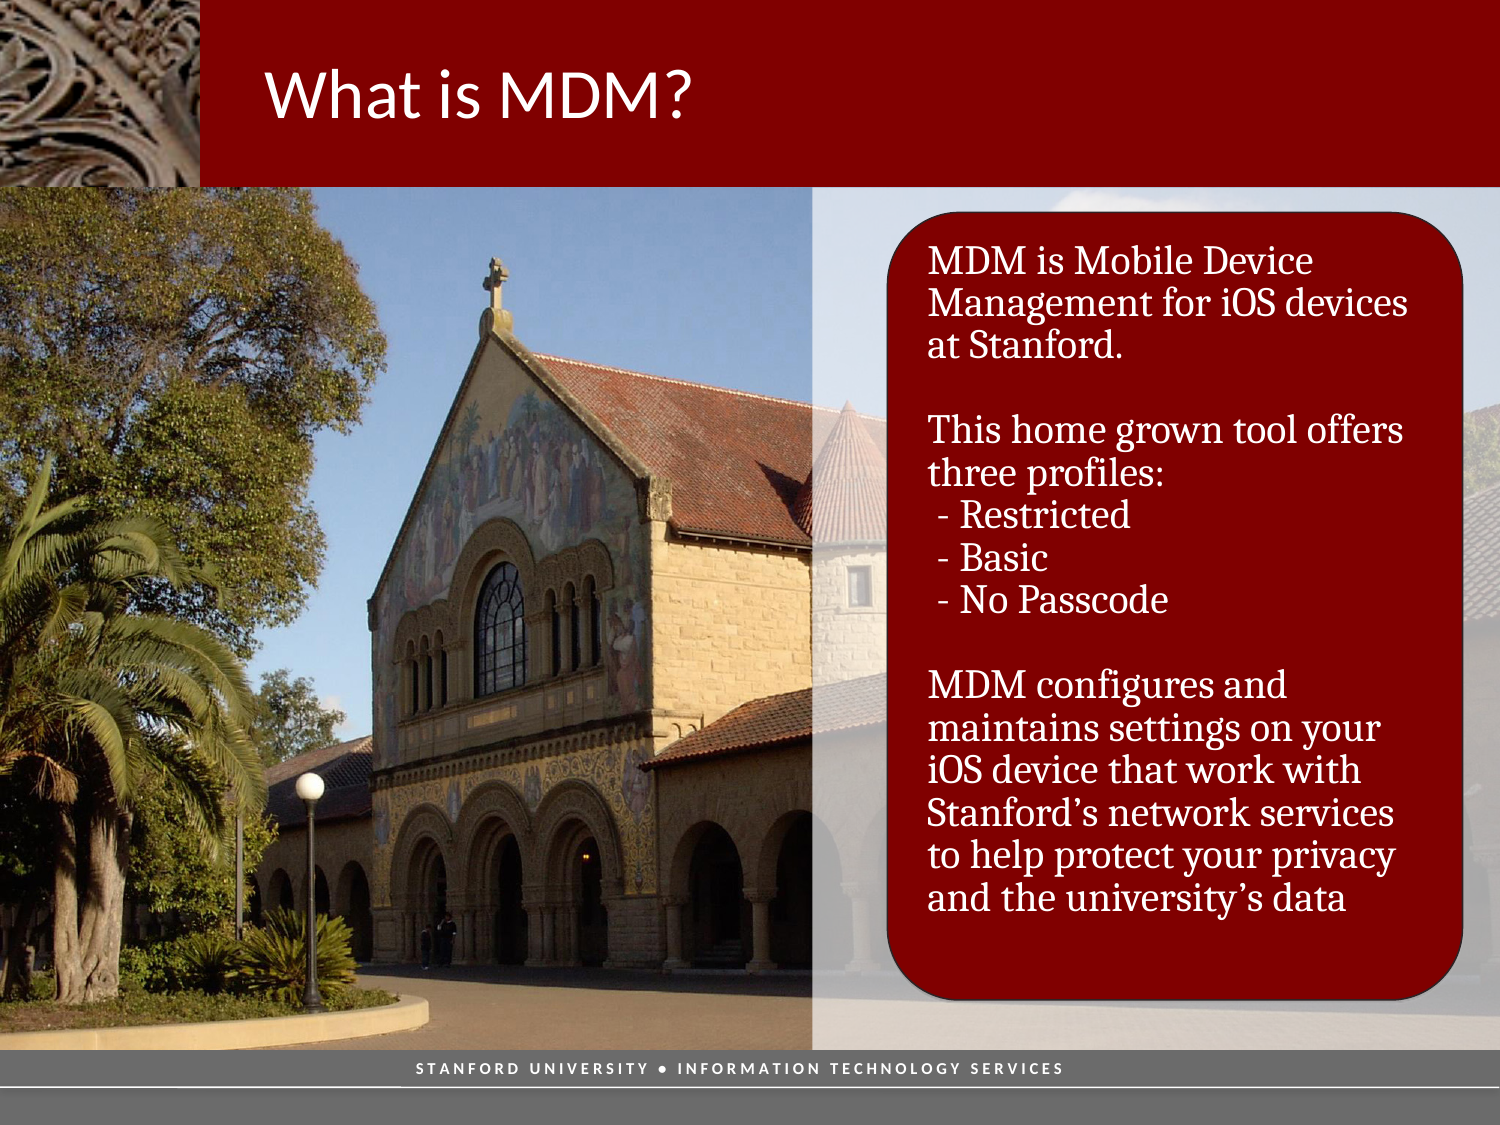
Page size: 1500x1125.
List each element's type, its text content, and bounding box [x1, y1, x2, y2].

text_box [887, 212, 1463, 1065]
picture [0, 0, 1500, 1051]
title What is MDM? [249, 37, 1426, 143]
